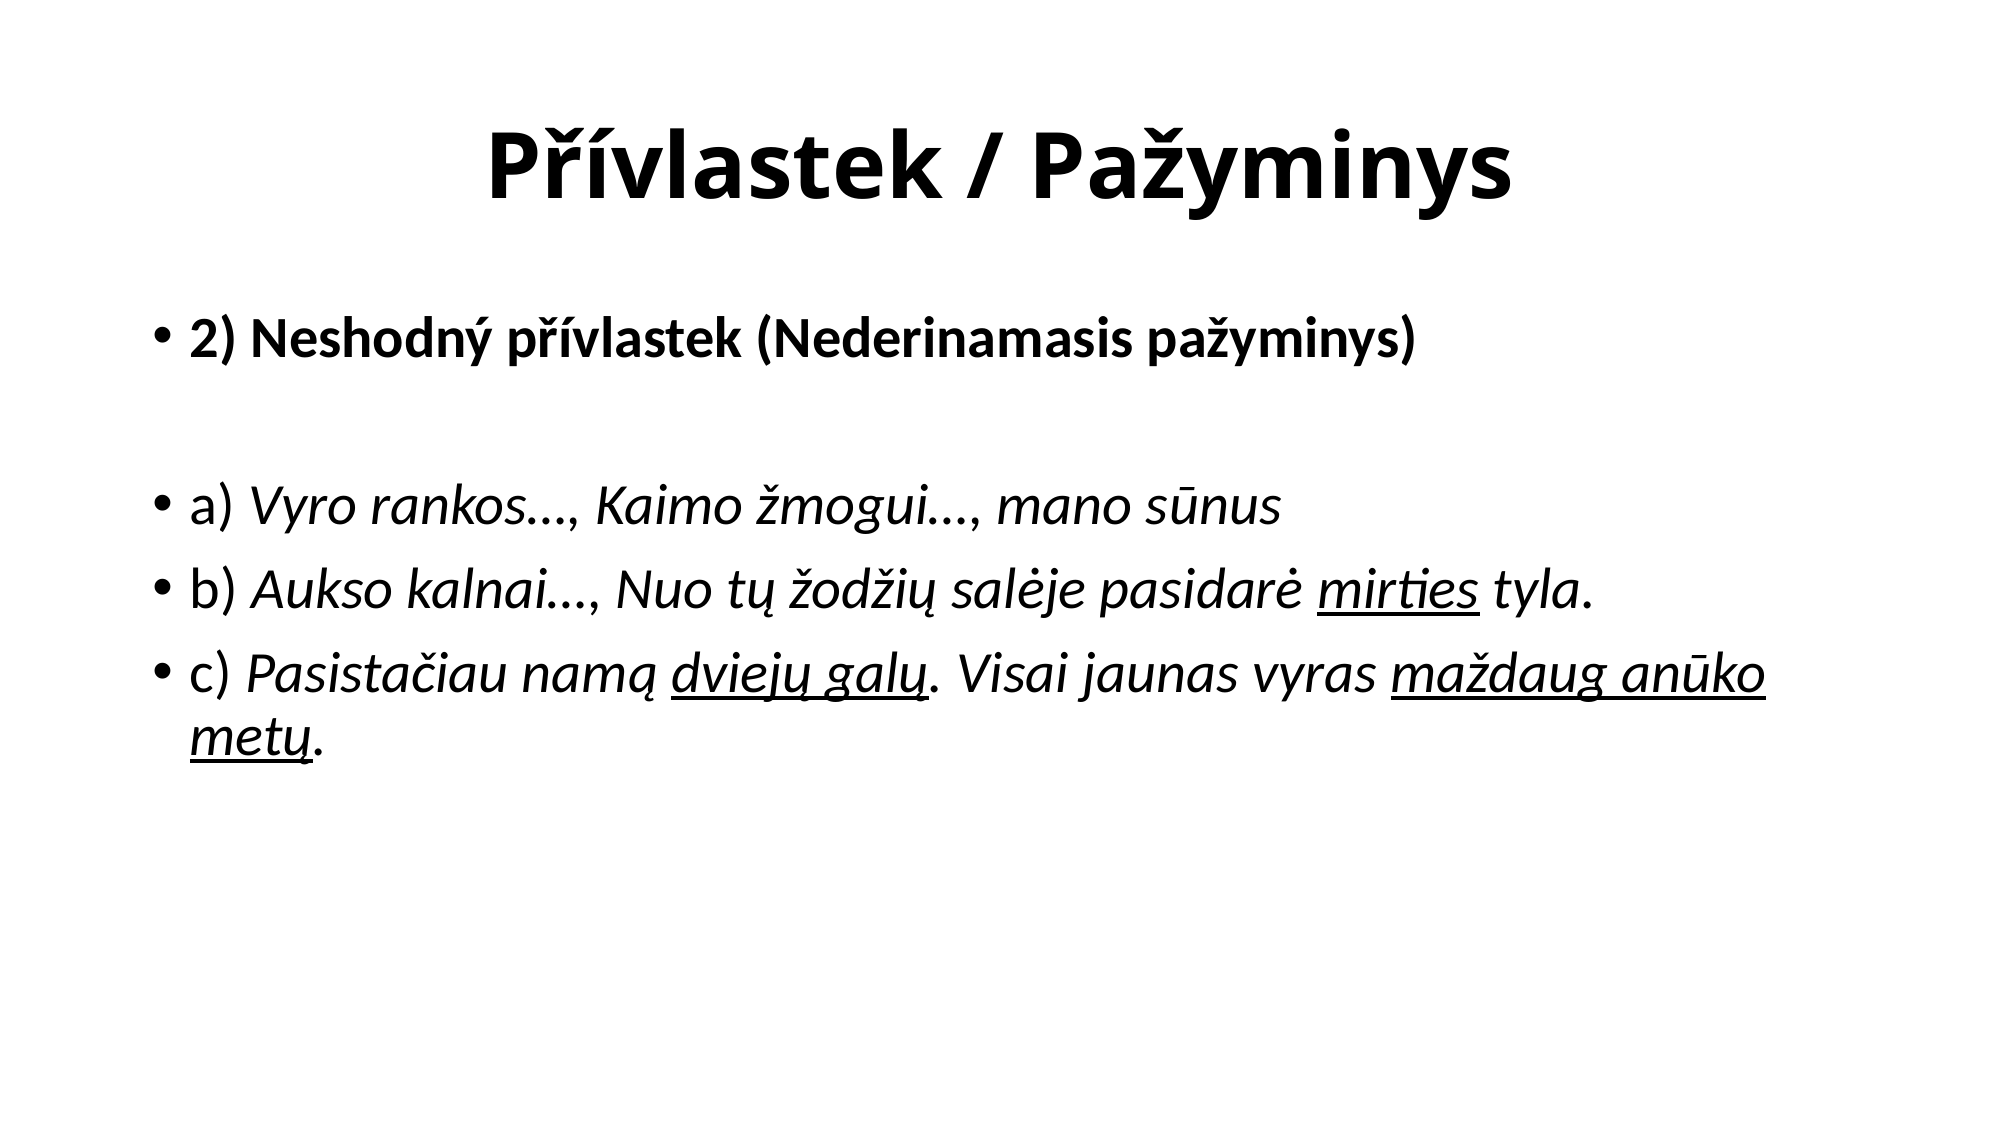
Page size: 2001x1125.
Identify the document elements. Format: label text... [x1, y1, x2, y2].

title Přívlastek / Pažyminys [137, 59, 1863, 278]
list 2) Neshodný přívlastek (Nederinamasis pažyminys) a) Vyro rankos…, Kaimo žmogui…, mano sūnus b) Aukso kalnai…, Nuo tų žodžių salėje pasidarė mirties tyla. c) Pasistačiau namą dviejų galų. Visai jaunas vyras maždaug anūko metų. [137, 299, 1863, 1014]
